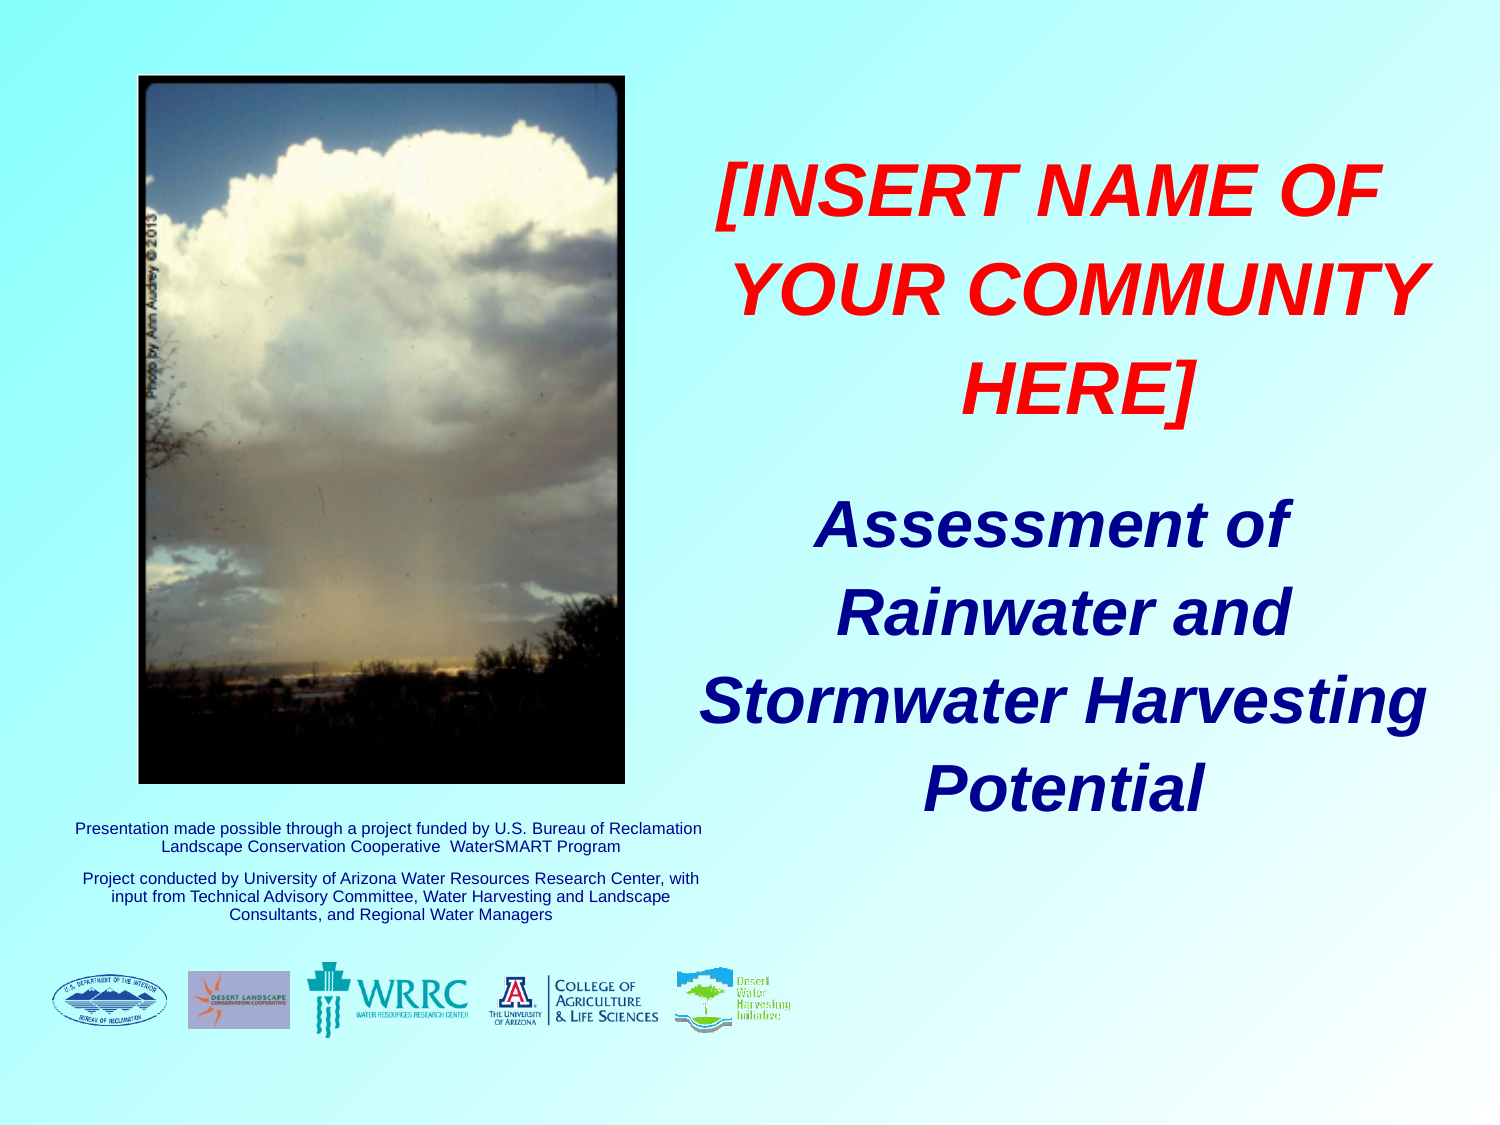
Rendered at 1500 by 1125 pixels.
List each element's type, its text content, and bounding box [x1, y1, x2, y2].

text_box Assessment of Rainwater and Stormwater Harvesting Potential [645, 465, 1483, 833]
text_box Presentation made possible through a project funded by U.S. Bureau of Reclamation Landscape Conservation Cooperative WaterSMART Program Project conducted by University of Arizona Water Resources Research Center, with input from Technical Advisory Committee, Water Harvesting and Landscape Consultants, and Regional Water Managers [49, 812, 733, 932]
picture [137, 74, 626, 785]
text_box [INSERT NAME OF YOUR COMMUNITY HERE] [629, 124, 1464, 437]
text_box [51, 962, 791, 1038]
